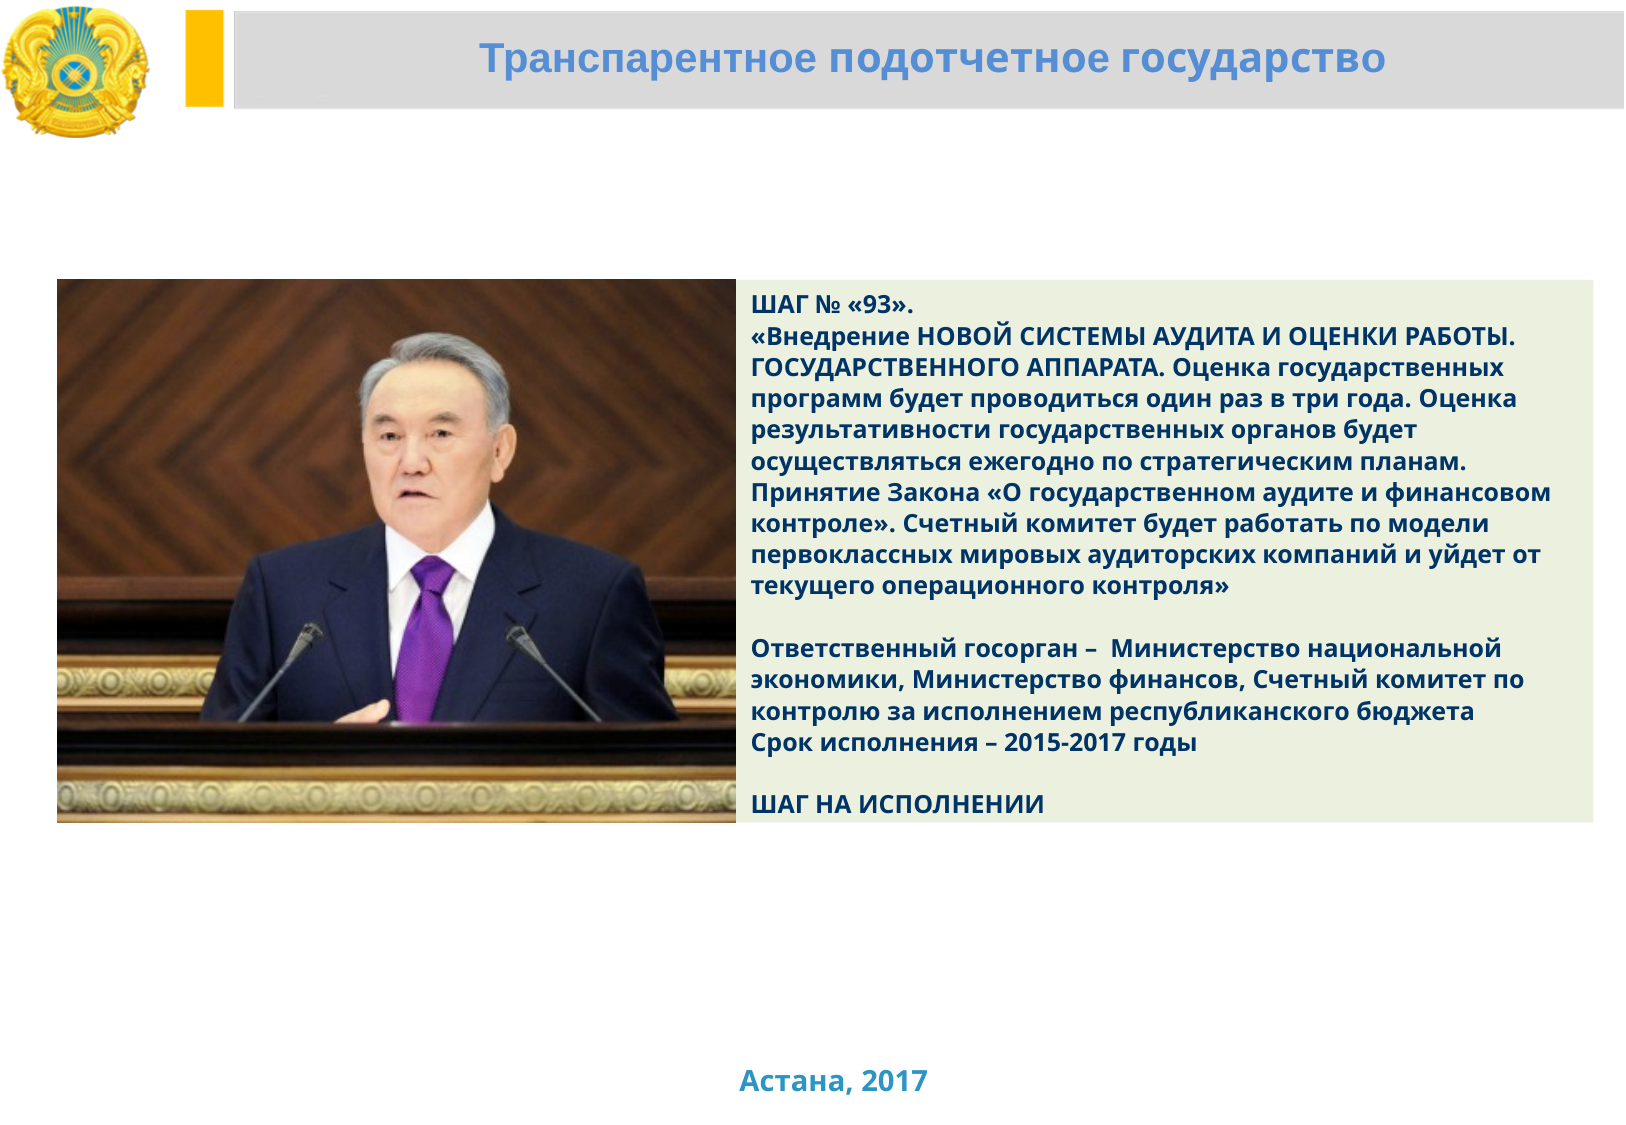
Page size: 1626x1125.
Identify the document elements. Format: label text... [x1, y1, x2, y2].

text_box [1, 5, 1624, 138]
text_box Астана, 2017 [724, 1054, 951, 1105]
title ШАГ № «93». «Внедрение НОВОЙ СИСТЕМЫ АУДИТА И ОЦЕНКИ РАБОТЫ. ГОСУДАРСТВЕННОГО АППАРАТА. Оценка государственных программ будет проводиться один раз в три года. Оценка результативности государственных органов будет осуществляться ежегодно по стратегическим планам. Принятие Закона «О государственном аудите и финансовом контроле». Счетный комитет будет работать по модели первоклассных мировых аудиторских компаний и уйдет от текущего операционного контроля» Ответственный госорган – Министерство национальной экономики, Министерство финансов, Счетный комитет по контролю за исполнением республиканского бюджета Срок исполнения – 2015-2017 годы ШАГ НА ИСПОЛНЕНИИ [736, 279, 1594, 823]
picture [57, 279, 736, 823]
